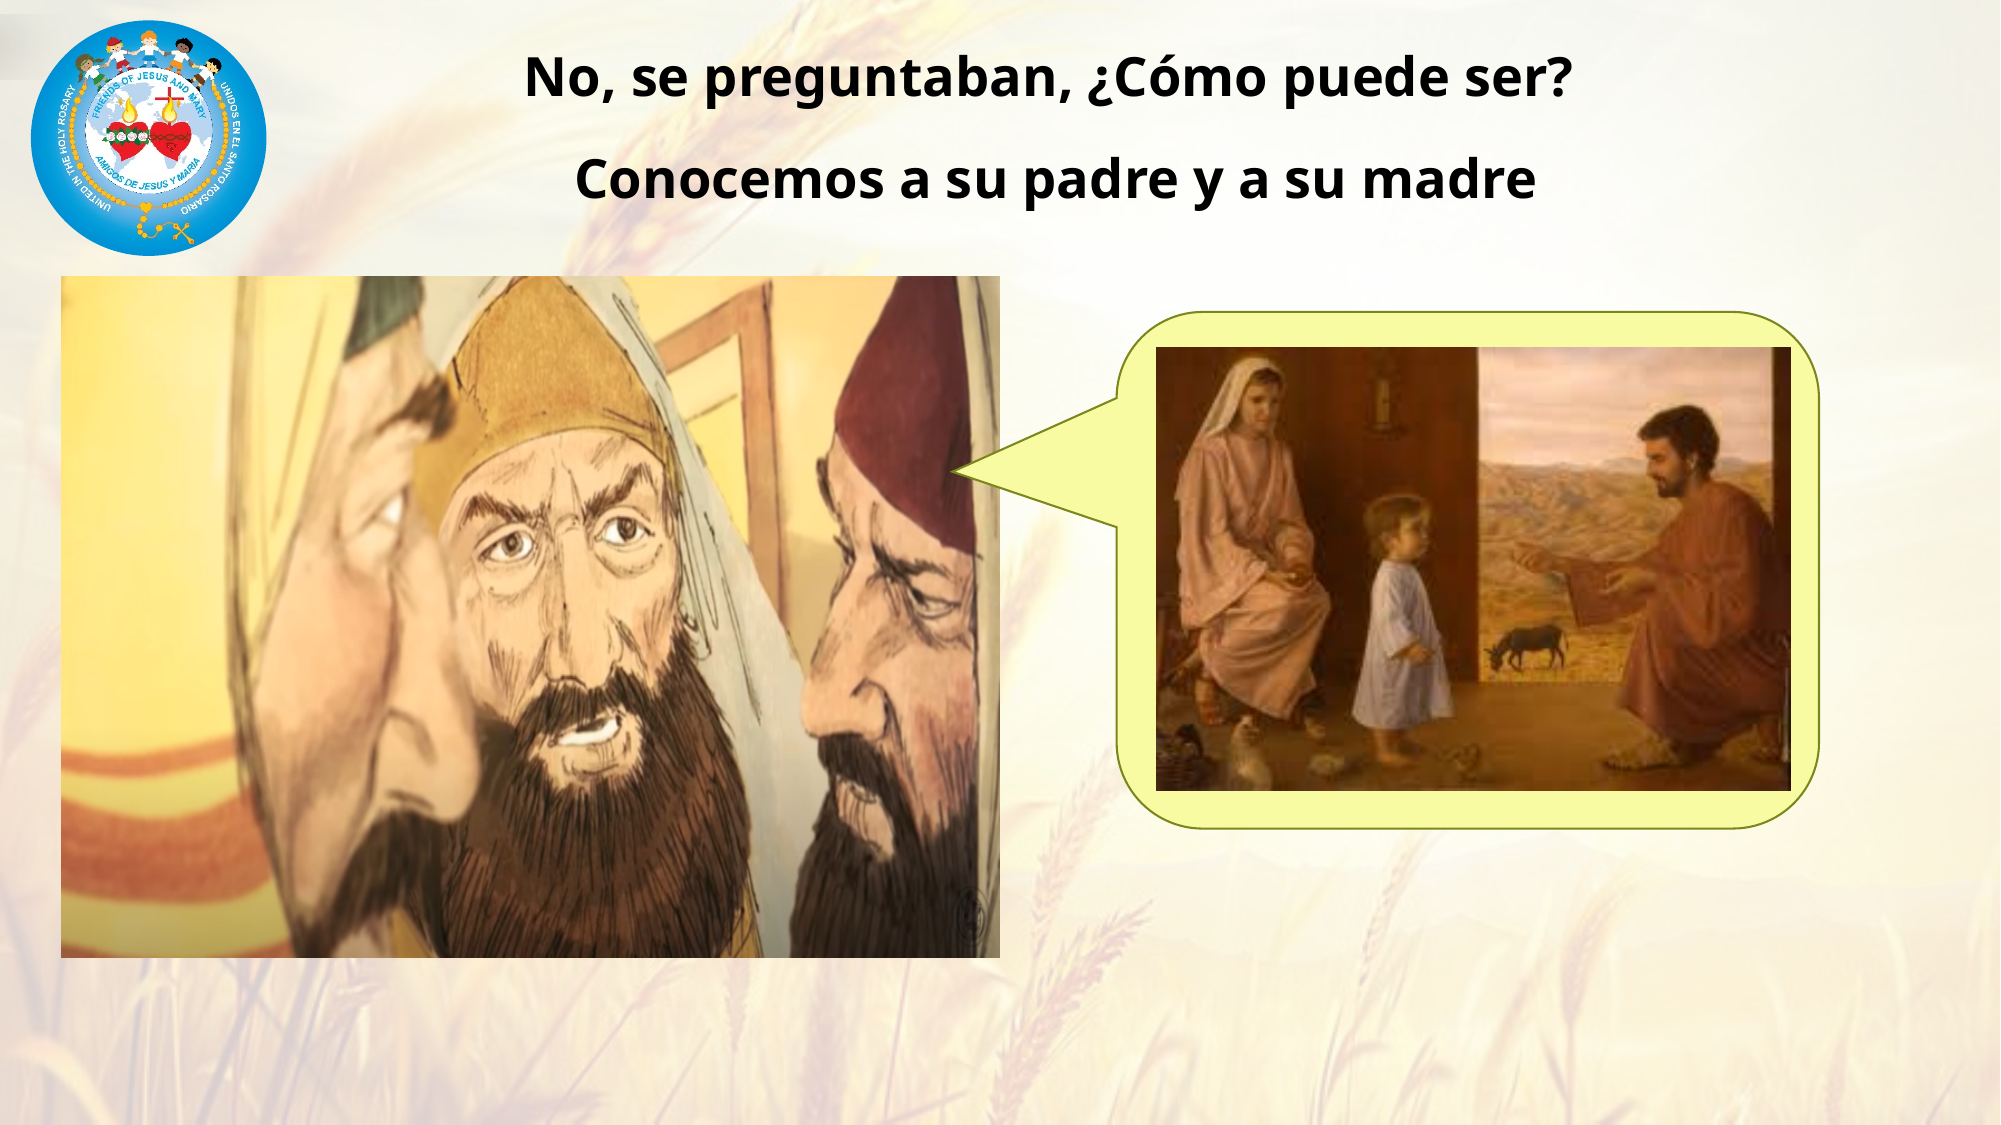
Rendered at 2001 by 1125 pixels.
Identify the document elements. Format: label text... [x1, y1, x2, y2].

list No, se preguntaban, ¿Cómo puede ser? Conocemos a su padre y a su madre [267, 34, 1837, 239]
picture [61, 276, 1000, 958]
picture [55, 30, 242, 244]
picture [1156, 347, 1791, 791]
text_box [1548, 286, 2000, 948]
text_box [1000, 310, 1821, 830]
